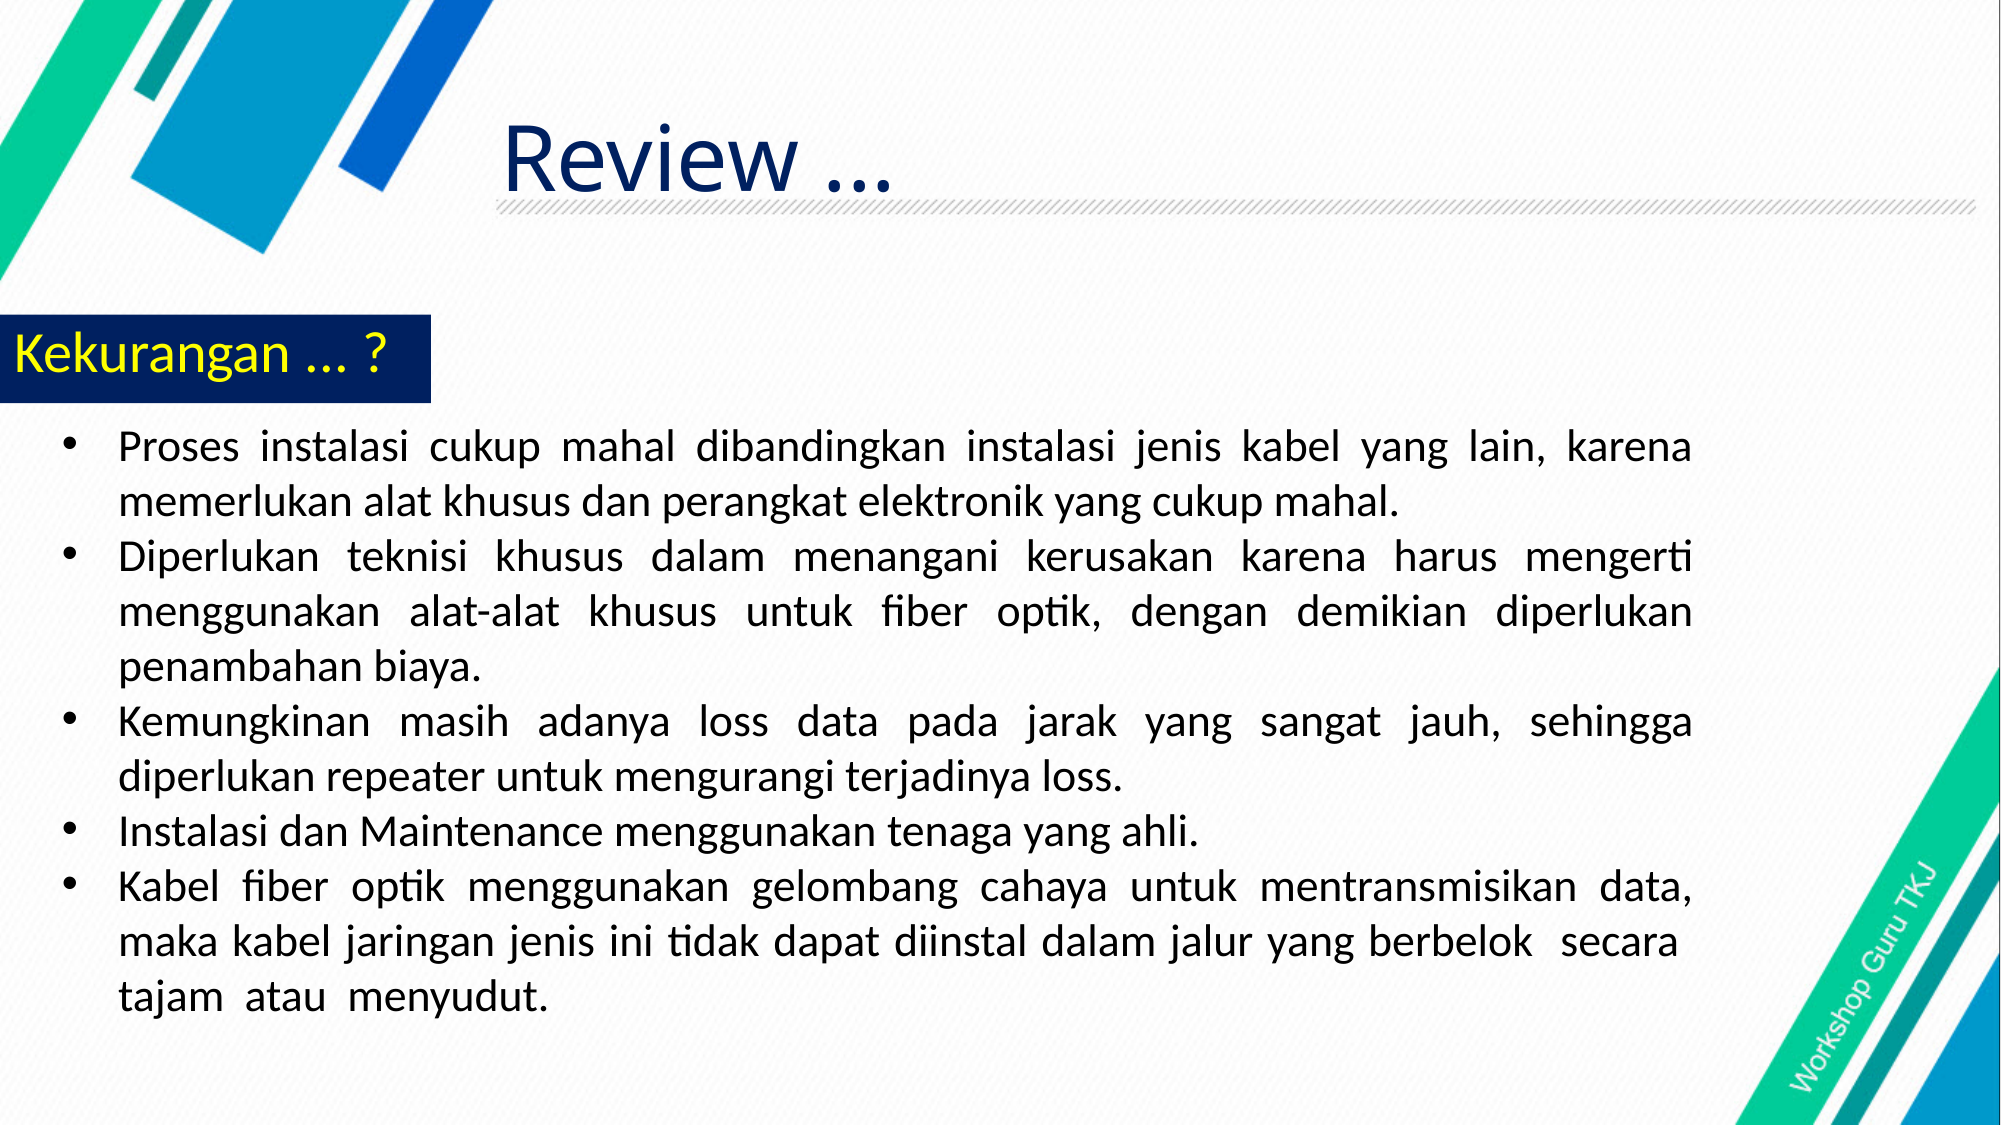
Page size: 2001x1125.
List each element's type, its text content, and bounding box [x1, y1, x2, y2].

list Kekurangan ... ? [0, 314, 431, 404]
picture [0, 0, 2001, 1125]
title Review ... [485, 52, 1331, 271]
text_box Proses instalasi cukup mahal dibandingkan instalasi jenis kabel yang lain, karena memerlukan alat khusus dan perangkat elektronik yang cukup mahal. Diperlukan teknisi khusus dalam menangani kerusakan karena harus mengerti menggunakan alat-alat khusus untuk fiber optik, dengan demikian diperlukan penambahan biaya. Kemungkinan masih adanya loss data pada jarak yang sangat jauh, sehingga diperlukan repeater untuk mengurangi terjadinya loss. Instalasi dan Maintenance menggunakan tenaga yang ahli. Kabel fiber optik menggunakan gelombang cahaya untuk mentransmisikan data, maka kabel jaringan jenis ini tidak dapat diinstal dalam jalur yang berbelok secara tajam atau menyudut. [47, 408, 1710, 1028]
